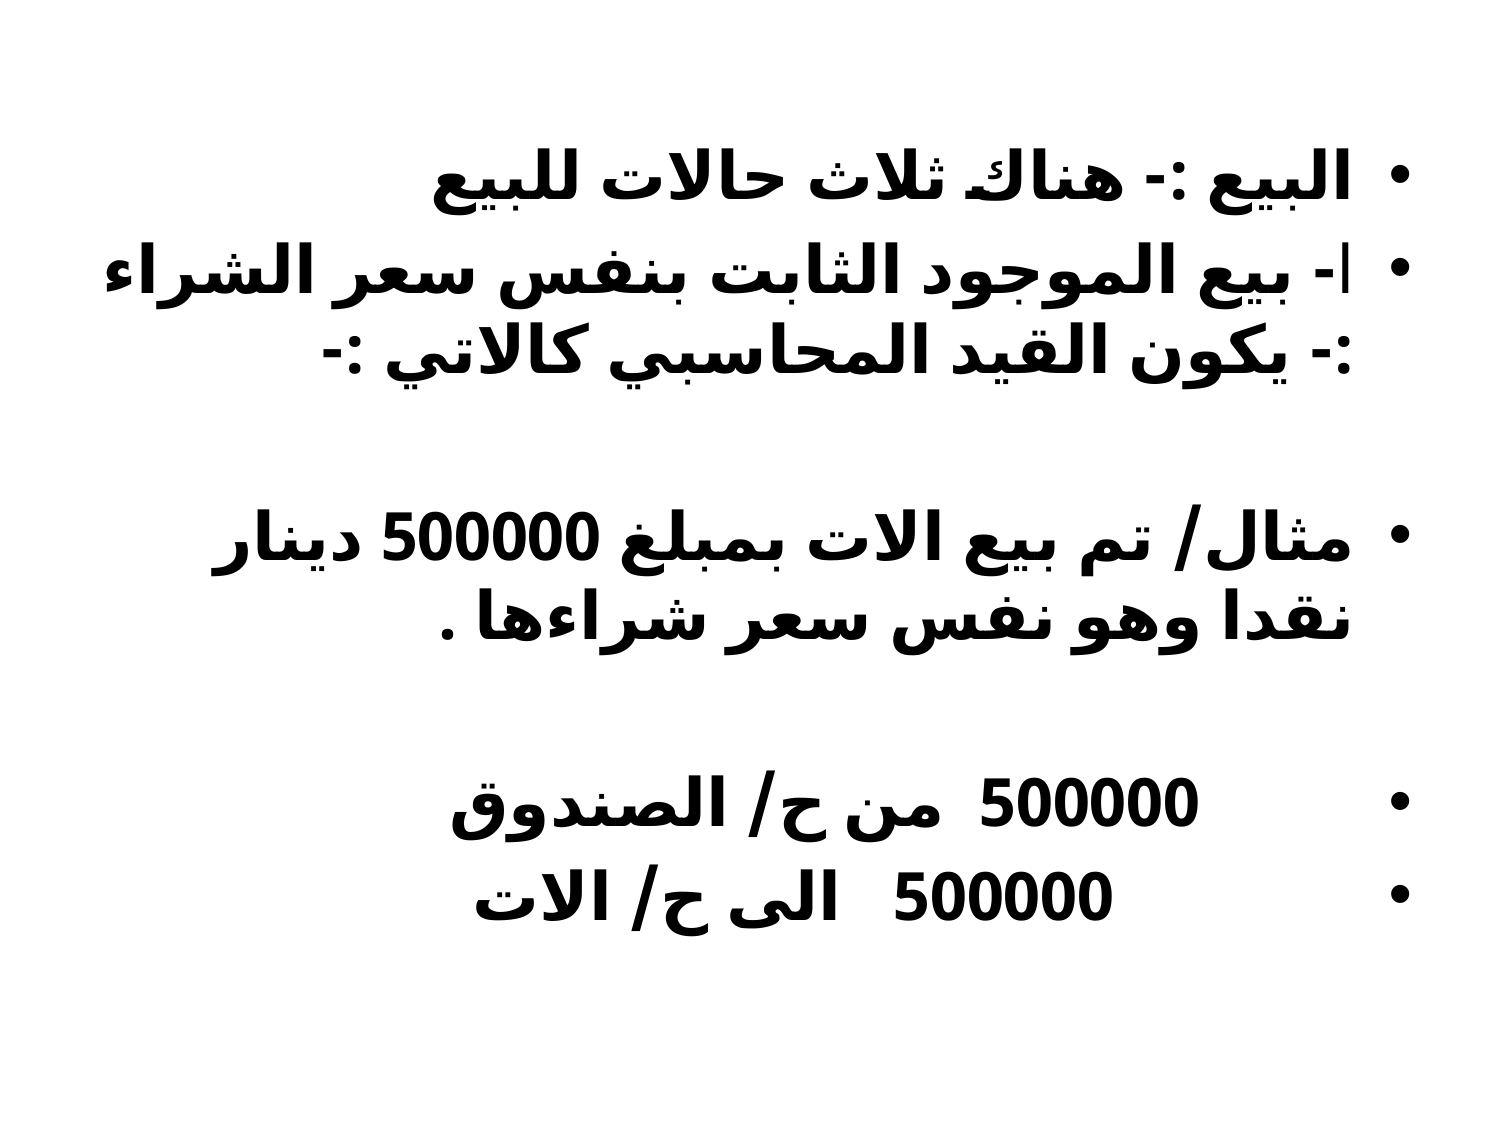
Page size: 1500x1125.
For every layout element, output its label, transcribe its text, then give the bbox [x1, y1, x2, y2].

list البيع :- هناك ثلاث حالات للبيع ا- بيع الموجود الثابت بنفس سعر الشراء :- يكون القيد المحاسبي كالاتي :- مثال/ تم بيع الات بمبلغ 500000 دينار نقدا وهو نفس سعر شراءها . 500000 من ح/ الصندوق 500000 الى ح/ الات [76, 125, 1427, 1059]
